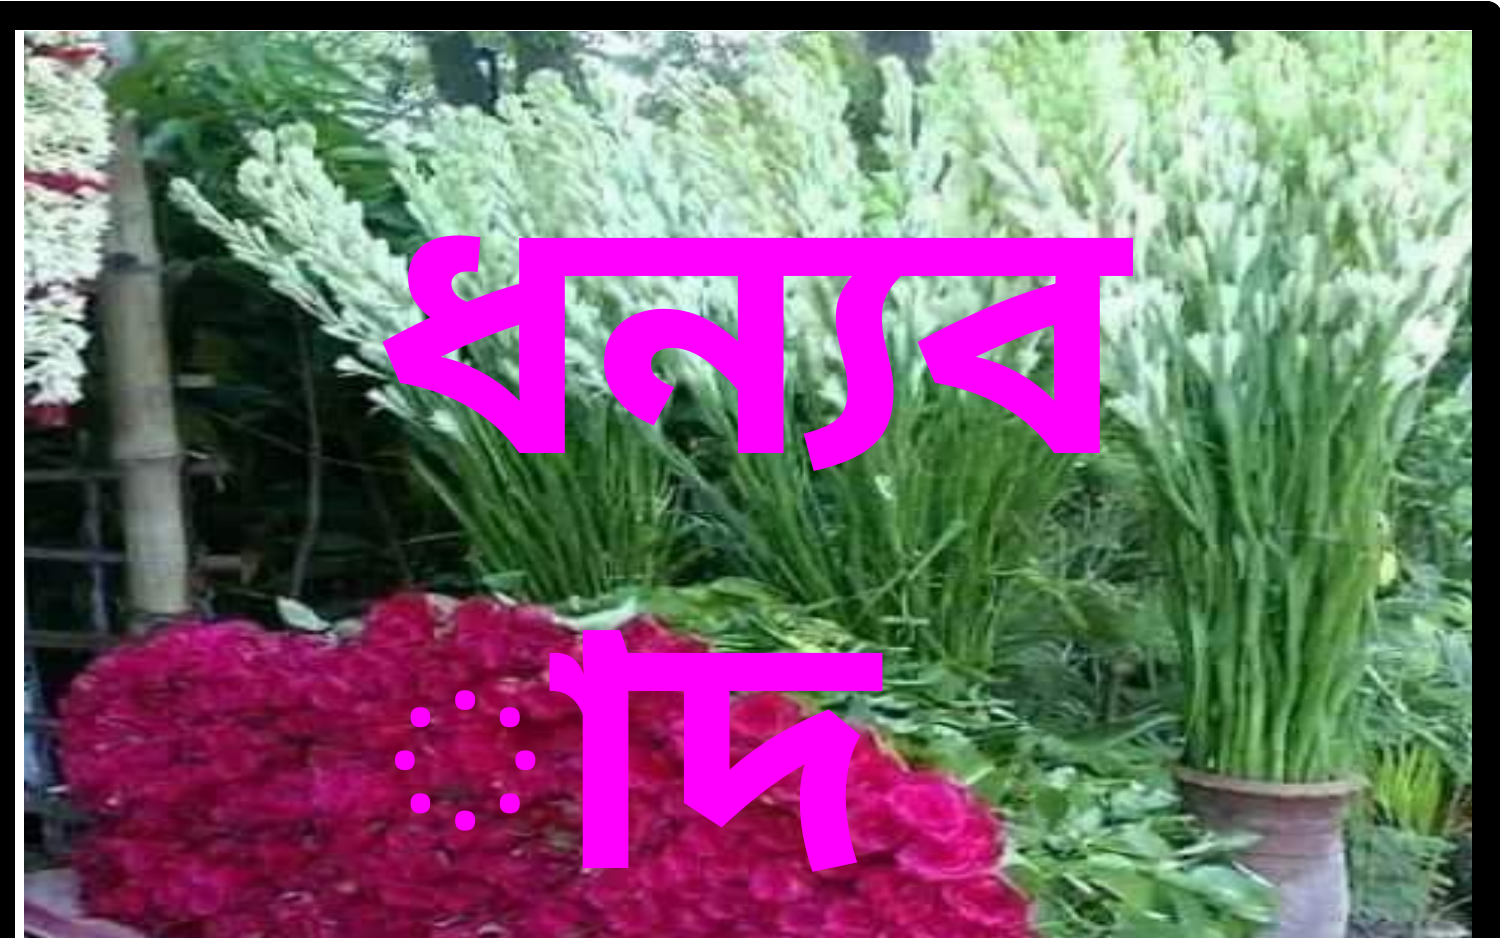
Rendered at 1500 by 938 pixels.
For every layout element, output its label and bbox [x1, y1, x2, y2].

text_box [0, 14, 1488, 938]
picture [24, 30, 1476, 938]
